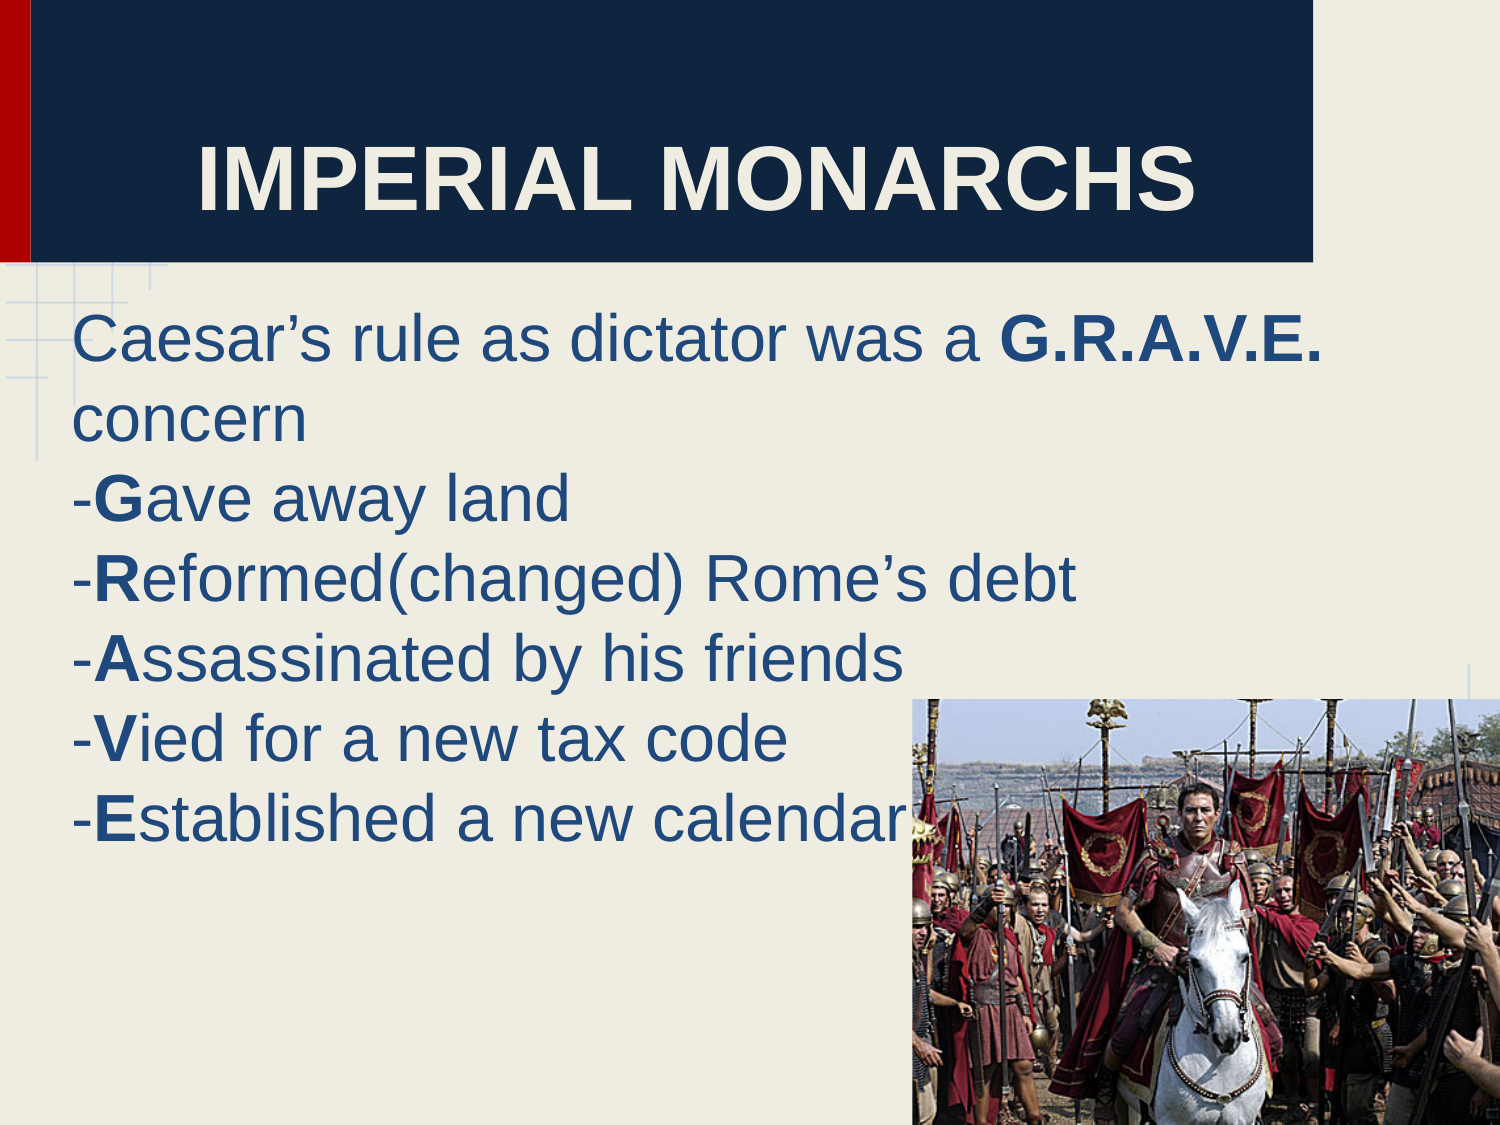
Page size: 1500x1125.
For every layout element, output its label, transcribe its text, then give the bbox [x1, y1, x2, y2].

title IMPERIAL MONARCHS [75, 22, 1276, 244]
list Caesar’s rule as dictator was a G.R.A.V.E. concern -Gave away land -Reformed(changed) Rome’s debt -Assassinated by his friends -Vied for a new tax code -Established a new calendar [0, 279, 1463, 1074]
text_box [912, 699, 1500, 1125]
